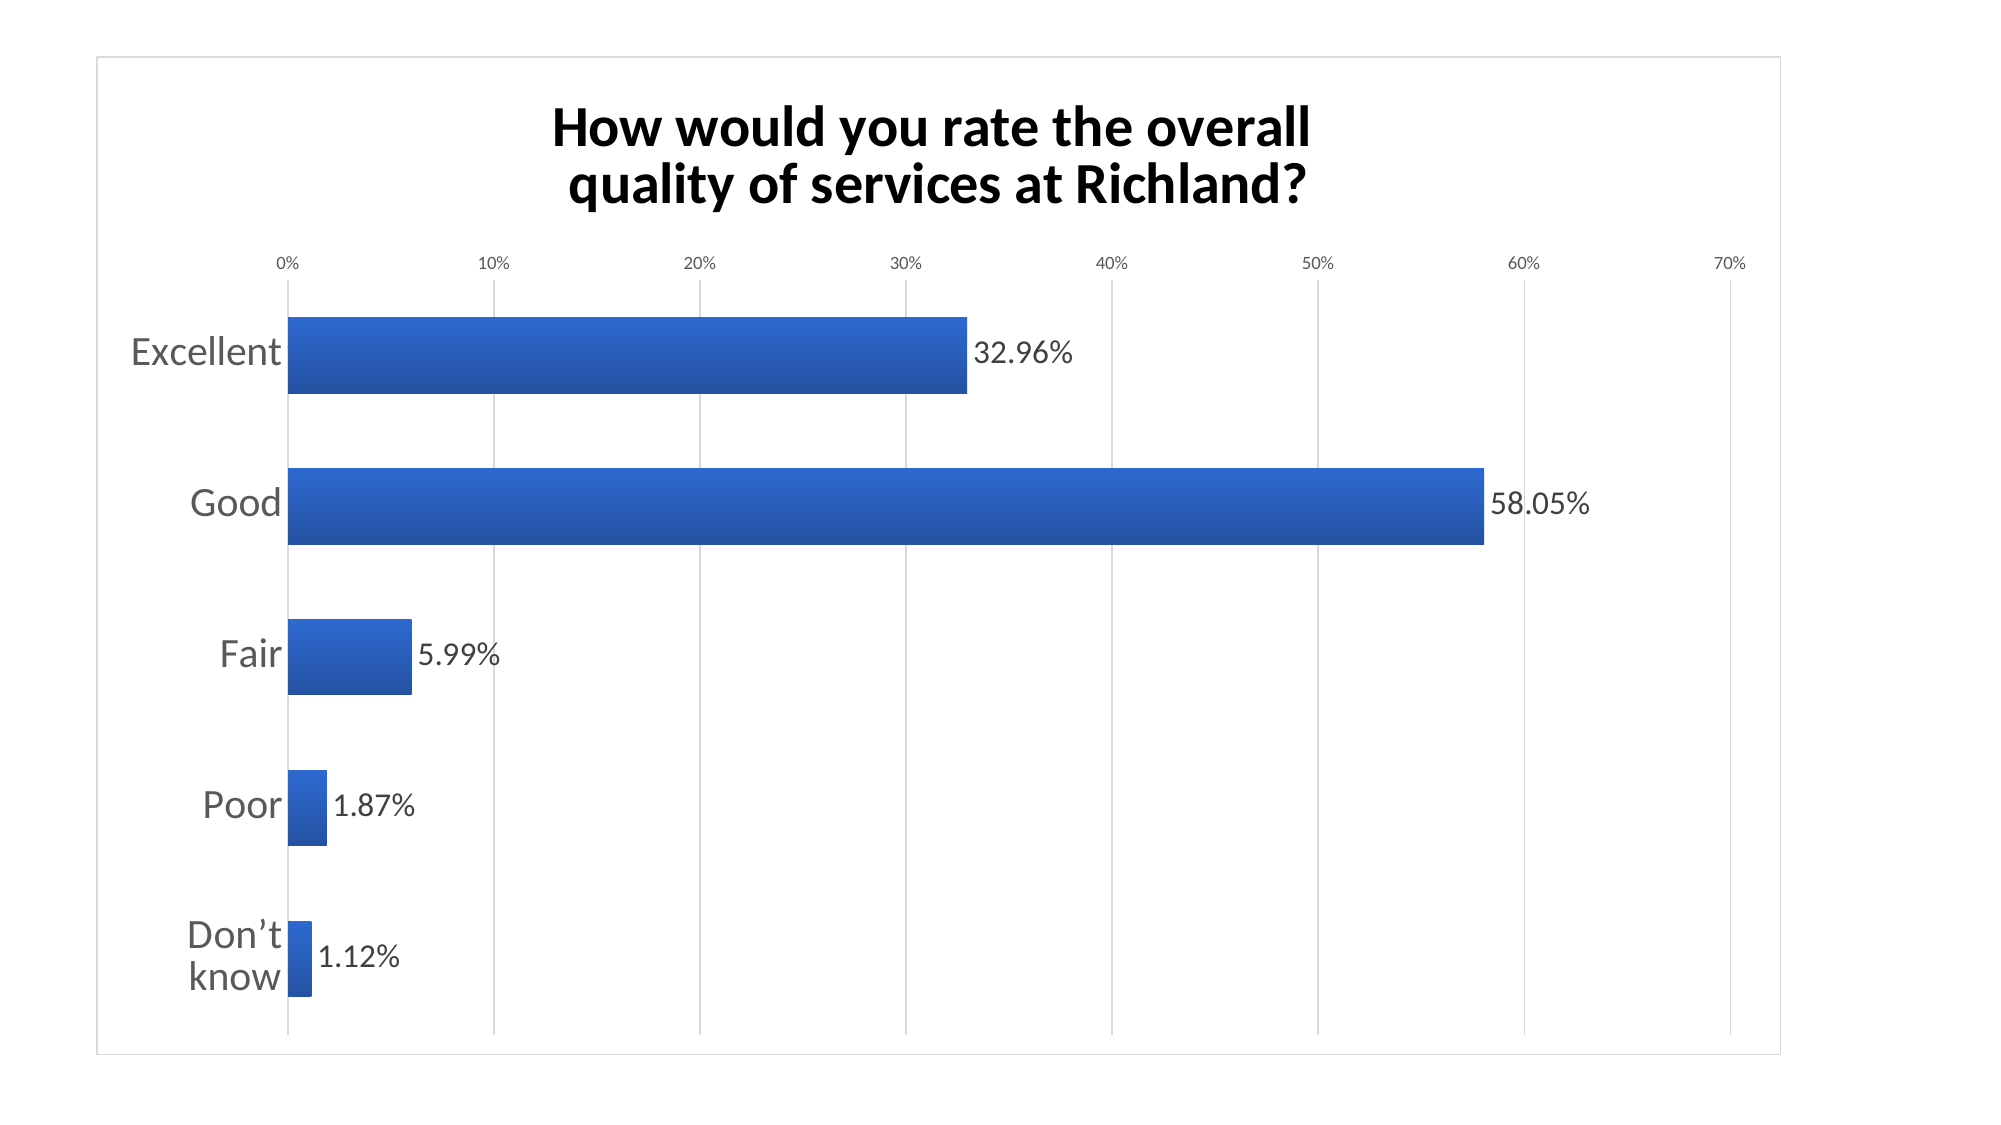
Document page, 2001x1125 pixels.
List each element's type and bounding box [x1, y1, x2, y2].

chart [96, 56, 1782, 1056]
